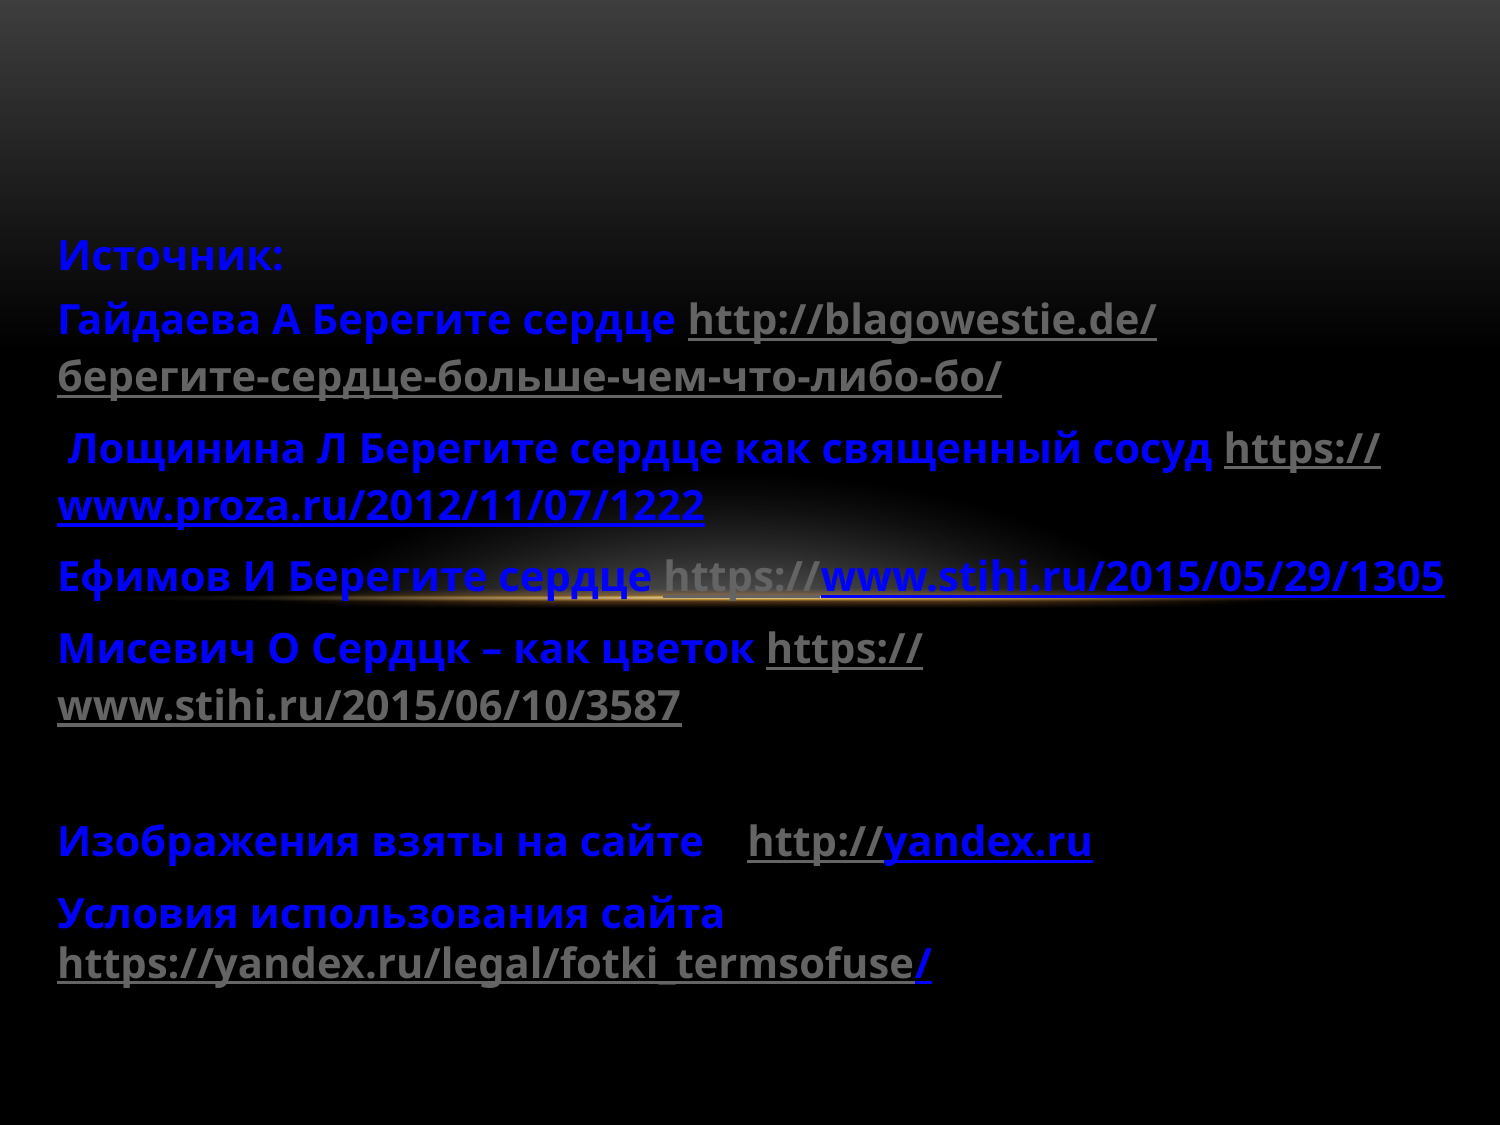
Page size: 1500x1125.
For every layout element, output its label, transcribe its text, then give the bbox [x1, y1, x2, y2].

text_box Источник: Гайдаева А Берегите сердце http://blagowestie.de/берегите-сердце-больше-чем-что-либо-бо/ Лощинина Л Берегите сердце как священный сосуд https://www.proza.ru/2012/11/07/1222 Ефимов И Берегите сердце https://www.stihi.ru/2015/05/29/1305 Мисевич О Сердцк – как цветок https://www.stihi.ru/2015/06/10/3587 Изображения взяты на сайте http://yandex.ru Условия использования сайта https://yandex.ru/legal/fotki_termsofuse/ [34, 538, 1484, 748]
picture [0, 0, 1500, 750]
